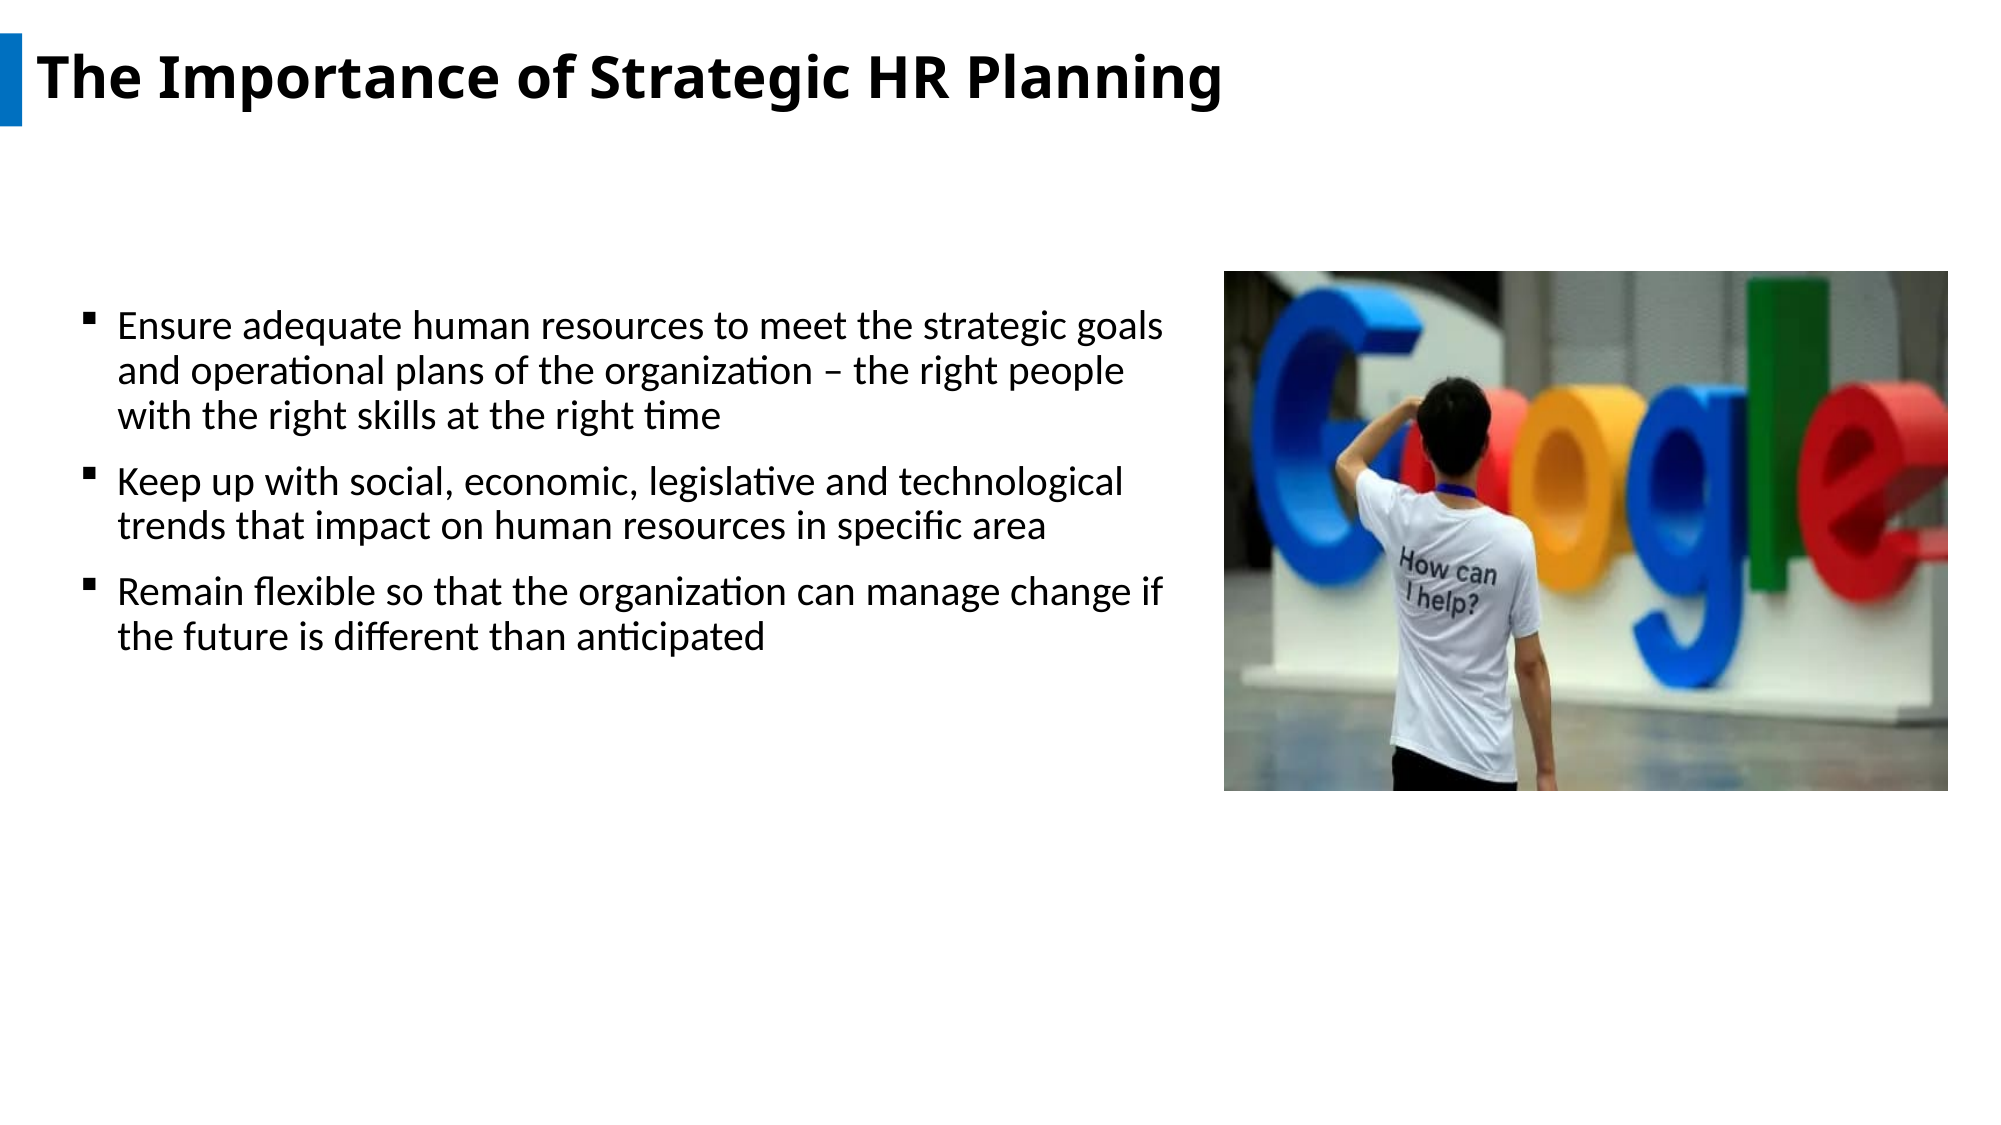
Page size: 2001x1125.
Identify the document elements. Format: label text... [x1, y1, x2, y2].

text_box [0, 32, 23, 128]
list Ensure adequate human resources to meet the strategic goals and operational plans of the organization – the right people with the right skills at the right time Keep up with social, economic, legislative and technological trends that impact on human resources in specific area Remain flexible so that the organization can manage change if the future is different than anticipated [64, 295, 1187, 1010]
text_box The Importance of Strategic HR Planning [22, 33, 1848, 178]
picture [1224, 271, 1948, 791]
